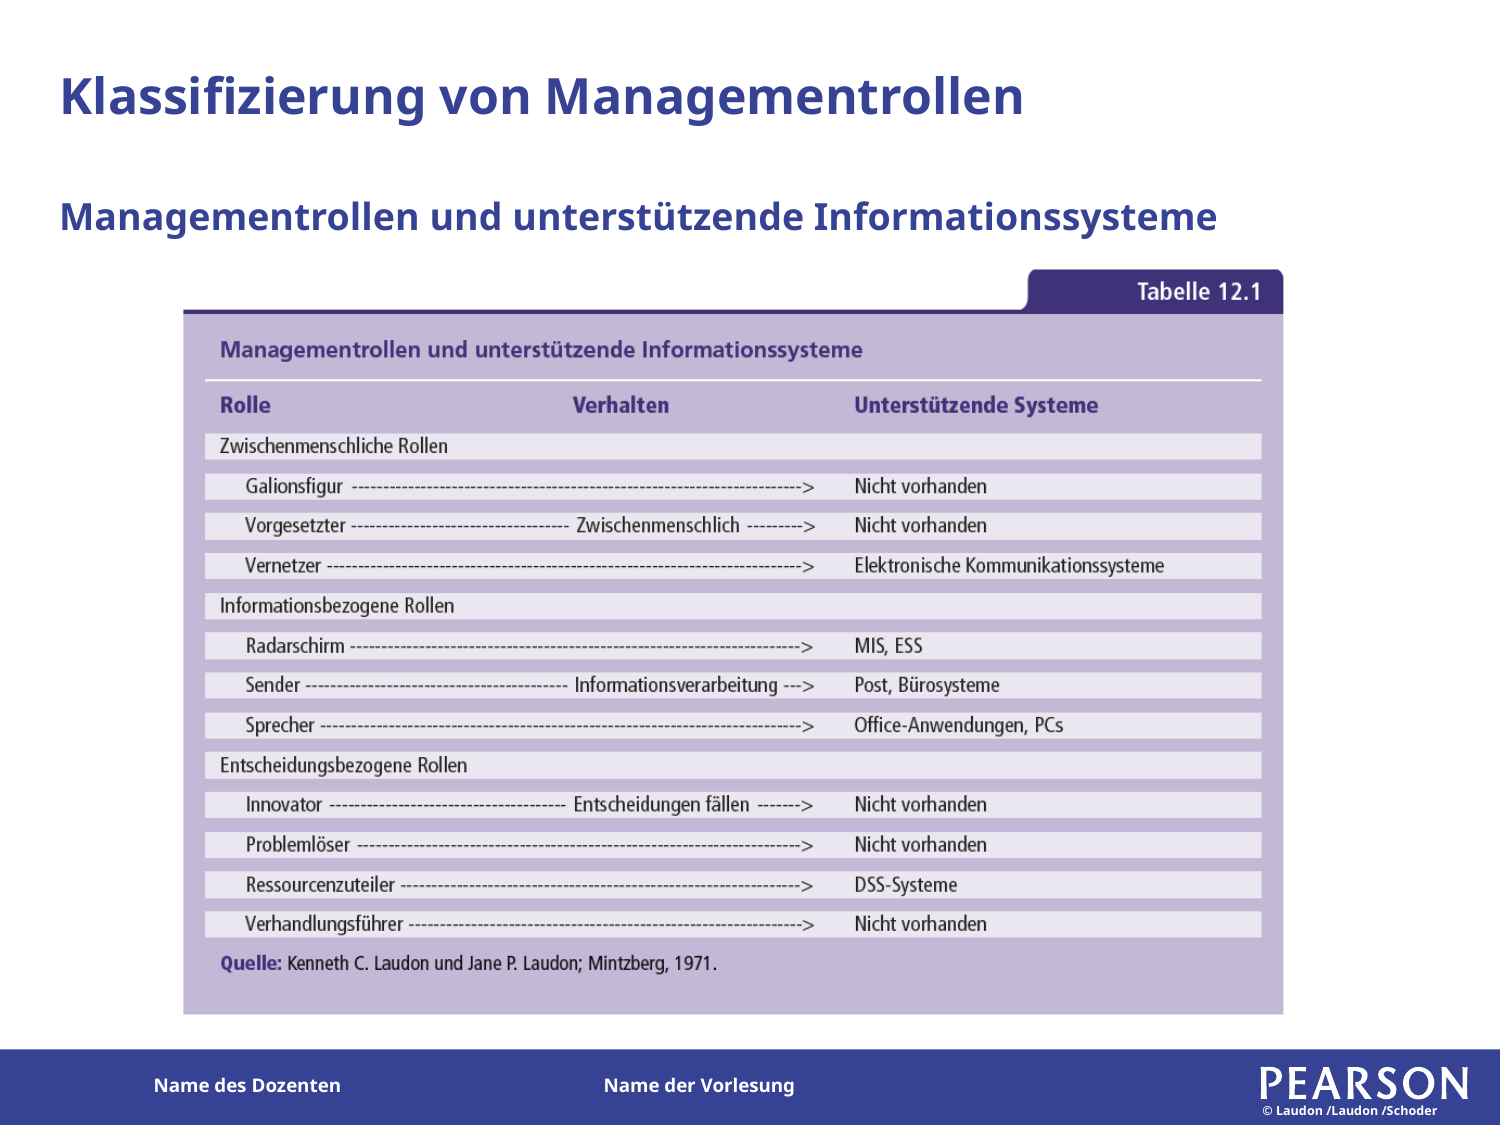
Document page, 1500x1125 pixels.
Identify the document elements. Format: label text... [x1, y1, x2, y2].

picture [178, 263, 1291, 1020]
title Klassifizierung von Managementrollen [59, 64, 1410, 192]
subtitle Managementrollen und unterstützende Informationssysteme [59, 192, 1410, 238]
